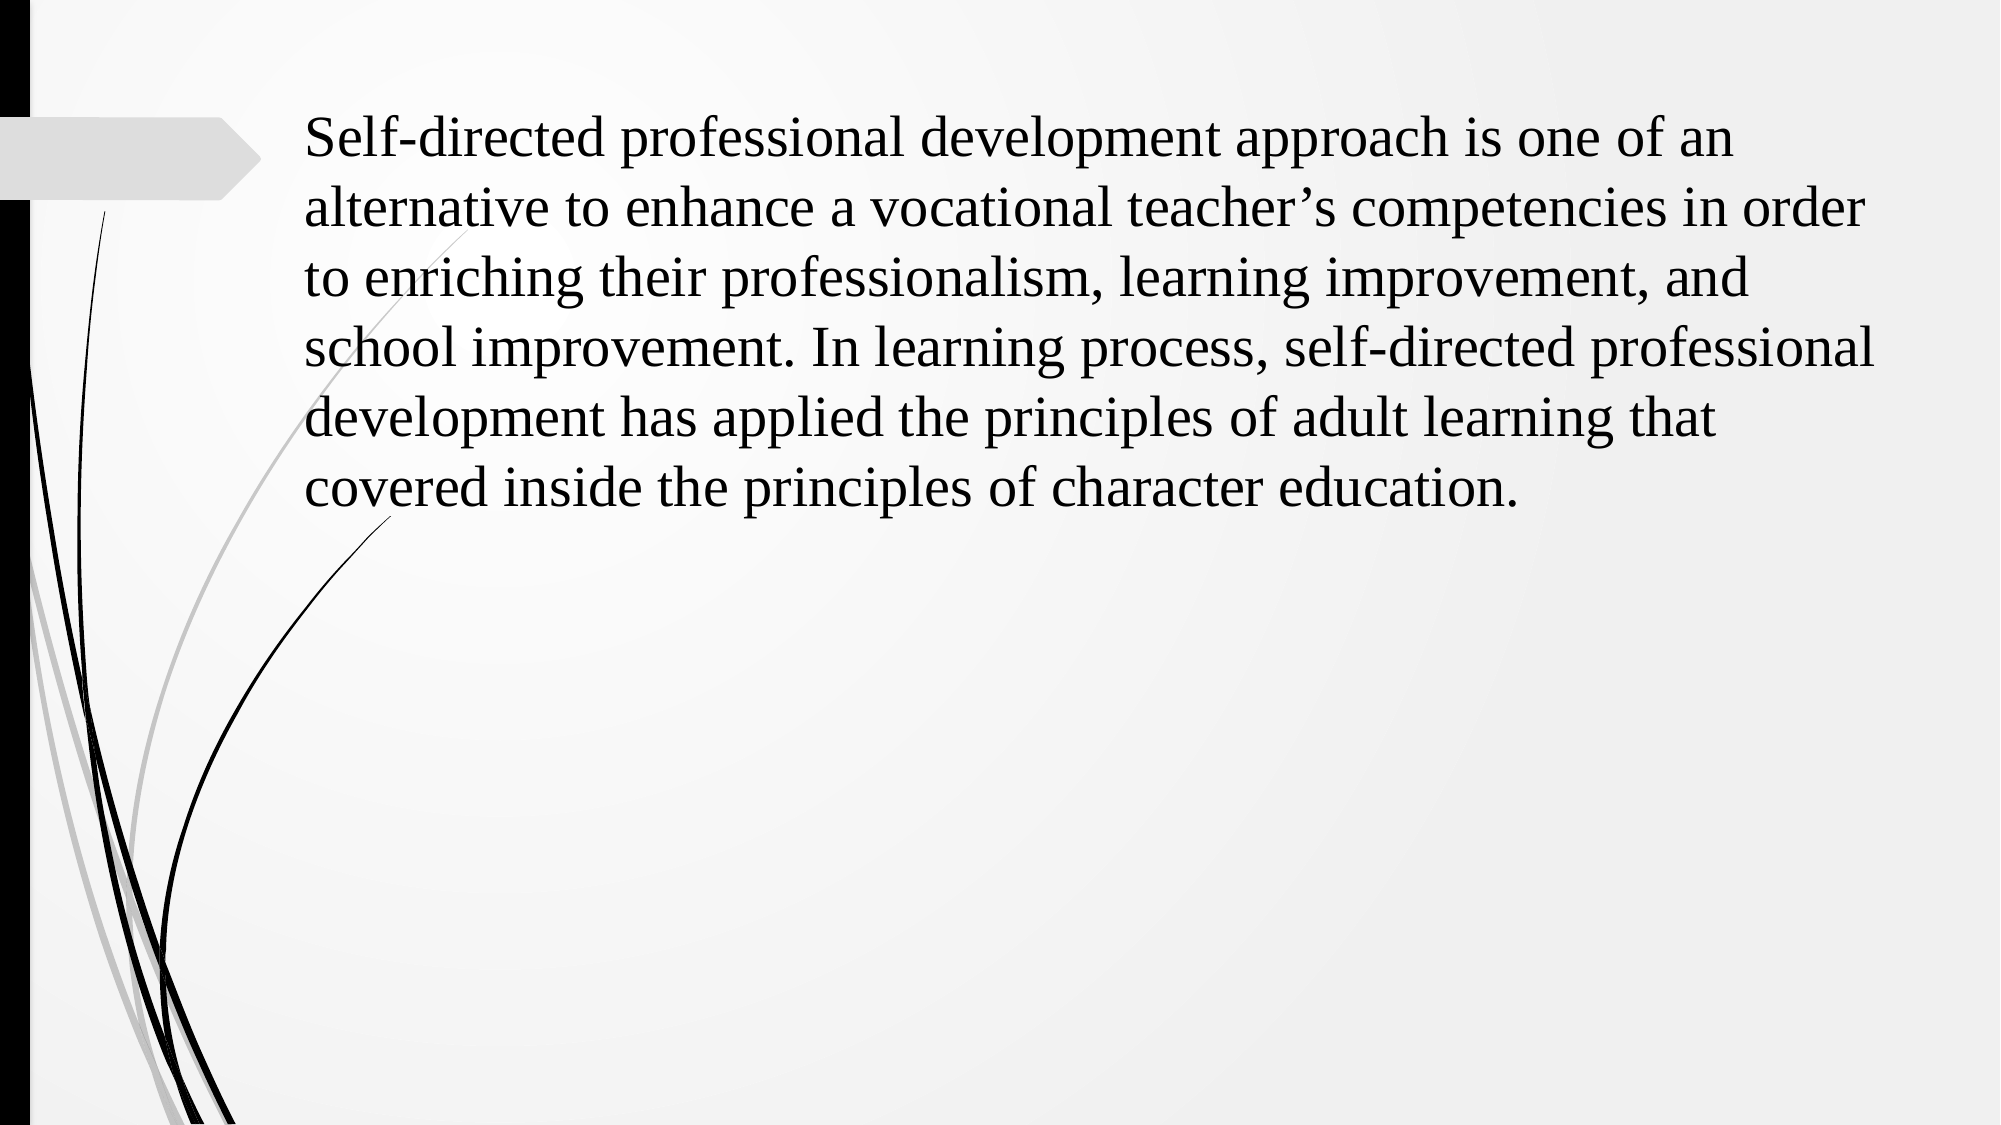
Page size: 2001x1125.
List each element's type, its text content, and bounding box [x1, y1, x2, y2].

text_box Self-directed professional development approach is one of an alternative to enhance a vocational teacher’s competencies in order to enriching their professionalism, learning improvement, and school improvement. In learning process, self-directed professional development has applied the principles of adult learning that covered inside the principles of character education. [289, 91, 1909, 526]
